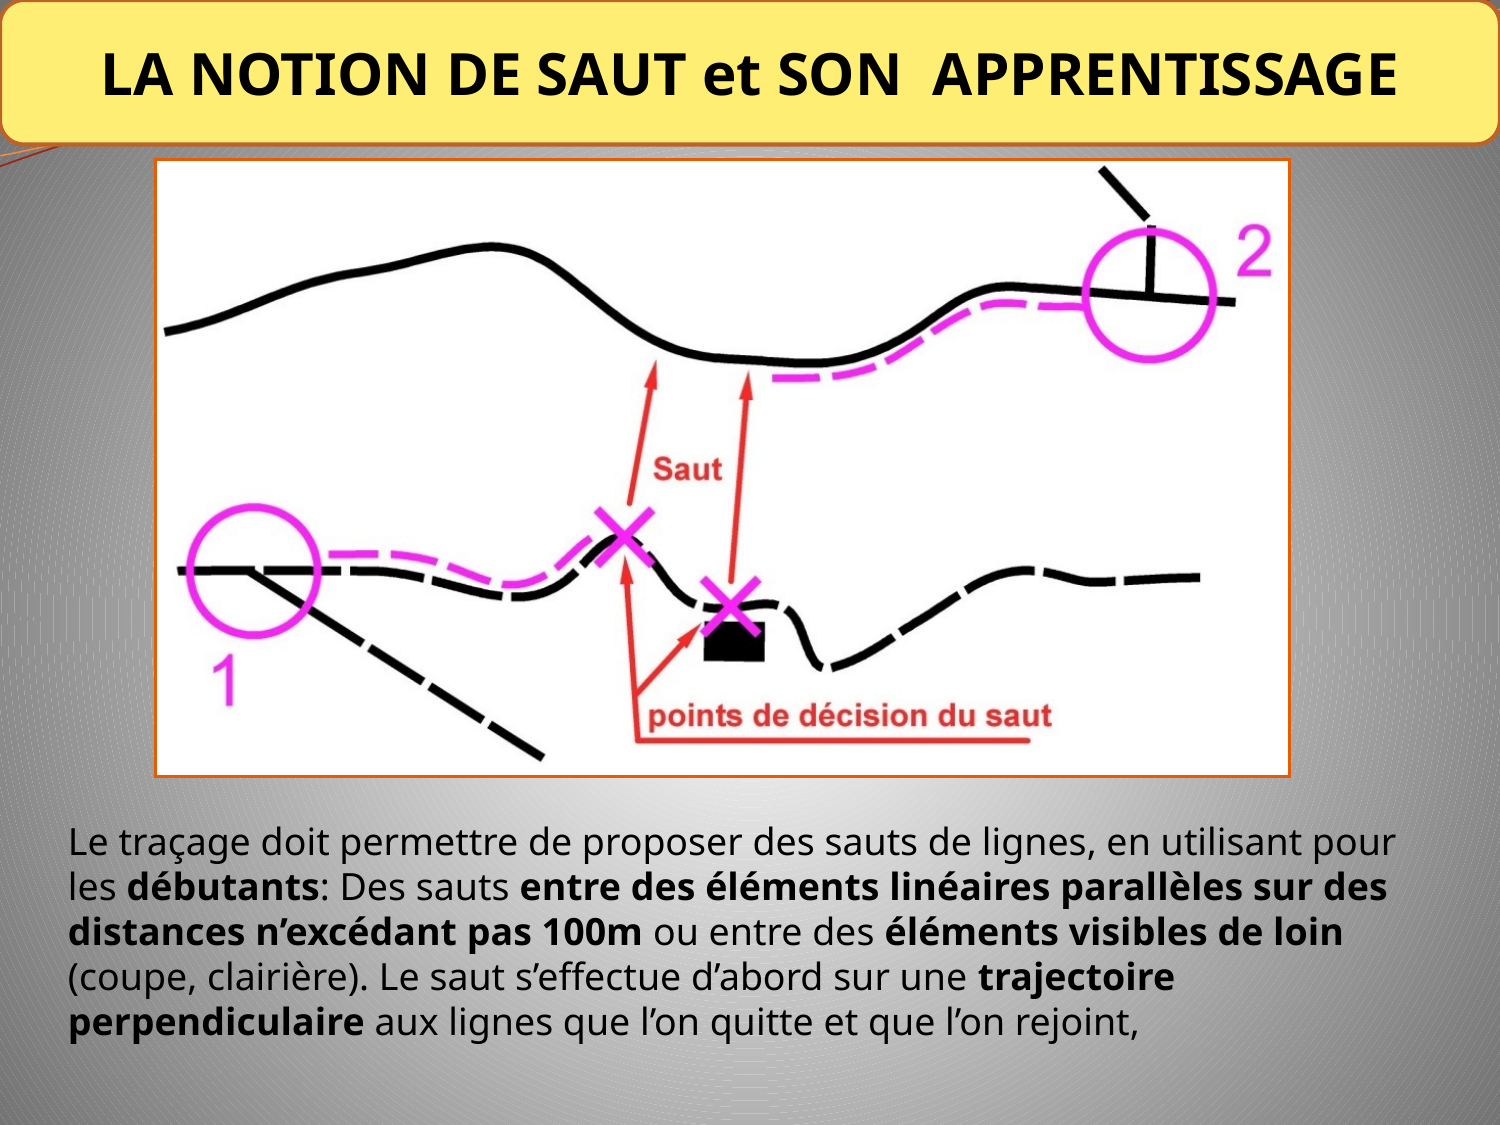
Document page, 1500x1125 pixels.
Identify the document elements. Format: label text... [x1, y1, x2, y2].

text_box LA NOTION DE SAUT et SON APPRENTISSAGE [0, 0, 1500, 147]
picture [156, 160, 1288, 776]
text_box Le traçage doit permettre de proposer des sauts de lignes, en utilisant pour les débutants: Des sauts entre des éléments linéaires parallèles sur des distances n’excédant pas 100m ou entre des éléments visibles de loin (coupe, clairière). Le saut s’effectue d’abord sur une trajectoire perpendiculaire aux lignes que l’on quitte et que l’on rejoint, [53, 810, 1424, 1051]
